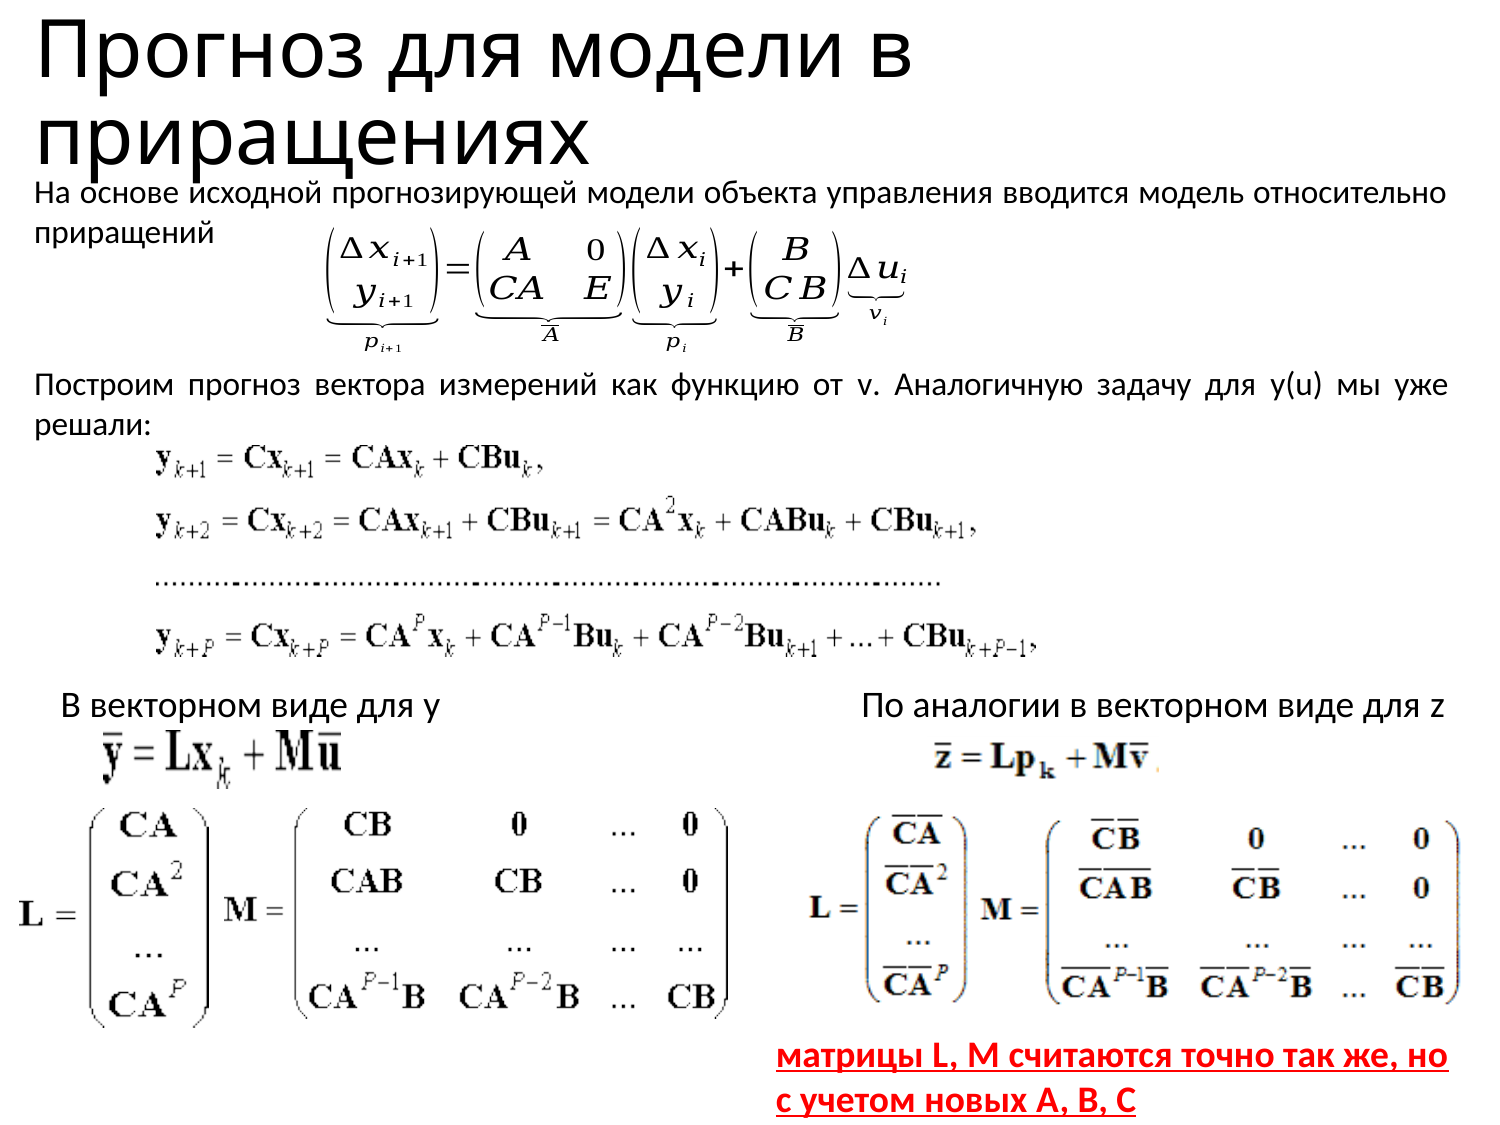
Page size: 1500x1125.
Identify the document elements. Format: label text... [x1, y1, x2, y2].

picture [806, 808, 977, 1008]
picture [927, 735, 1159, 783]
picture [155, 445, 1036, 658]
picture [103, 730, 341, 789]
picture [19, 808, 209, 1028]
text_box В векторном виде для y [45, 672, 456, 733]
title Прогноз для модели в приращениях [19, 0, 1464, 162]
text_box матрицы L, M считаются точно так же, но с учетом новых A, B, C [761, 1022, 1488, 1125]
text_box Построим прогноз вектора измерений как функцию от v. Аналогичную задачу для y(u) мы уже решали: [19, 354, 1464, 450]
picture [979, 814, 1464, 1008]
text_box По аналогии в векторном виде для z [846, 672, 1460, 732]
text_box На основе исходной прогнозирующей модели объекта управления вводится модель относительно приращений [19, 162, 1464, 258]
picture [224, 808, 728, 1019]
